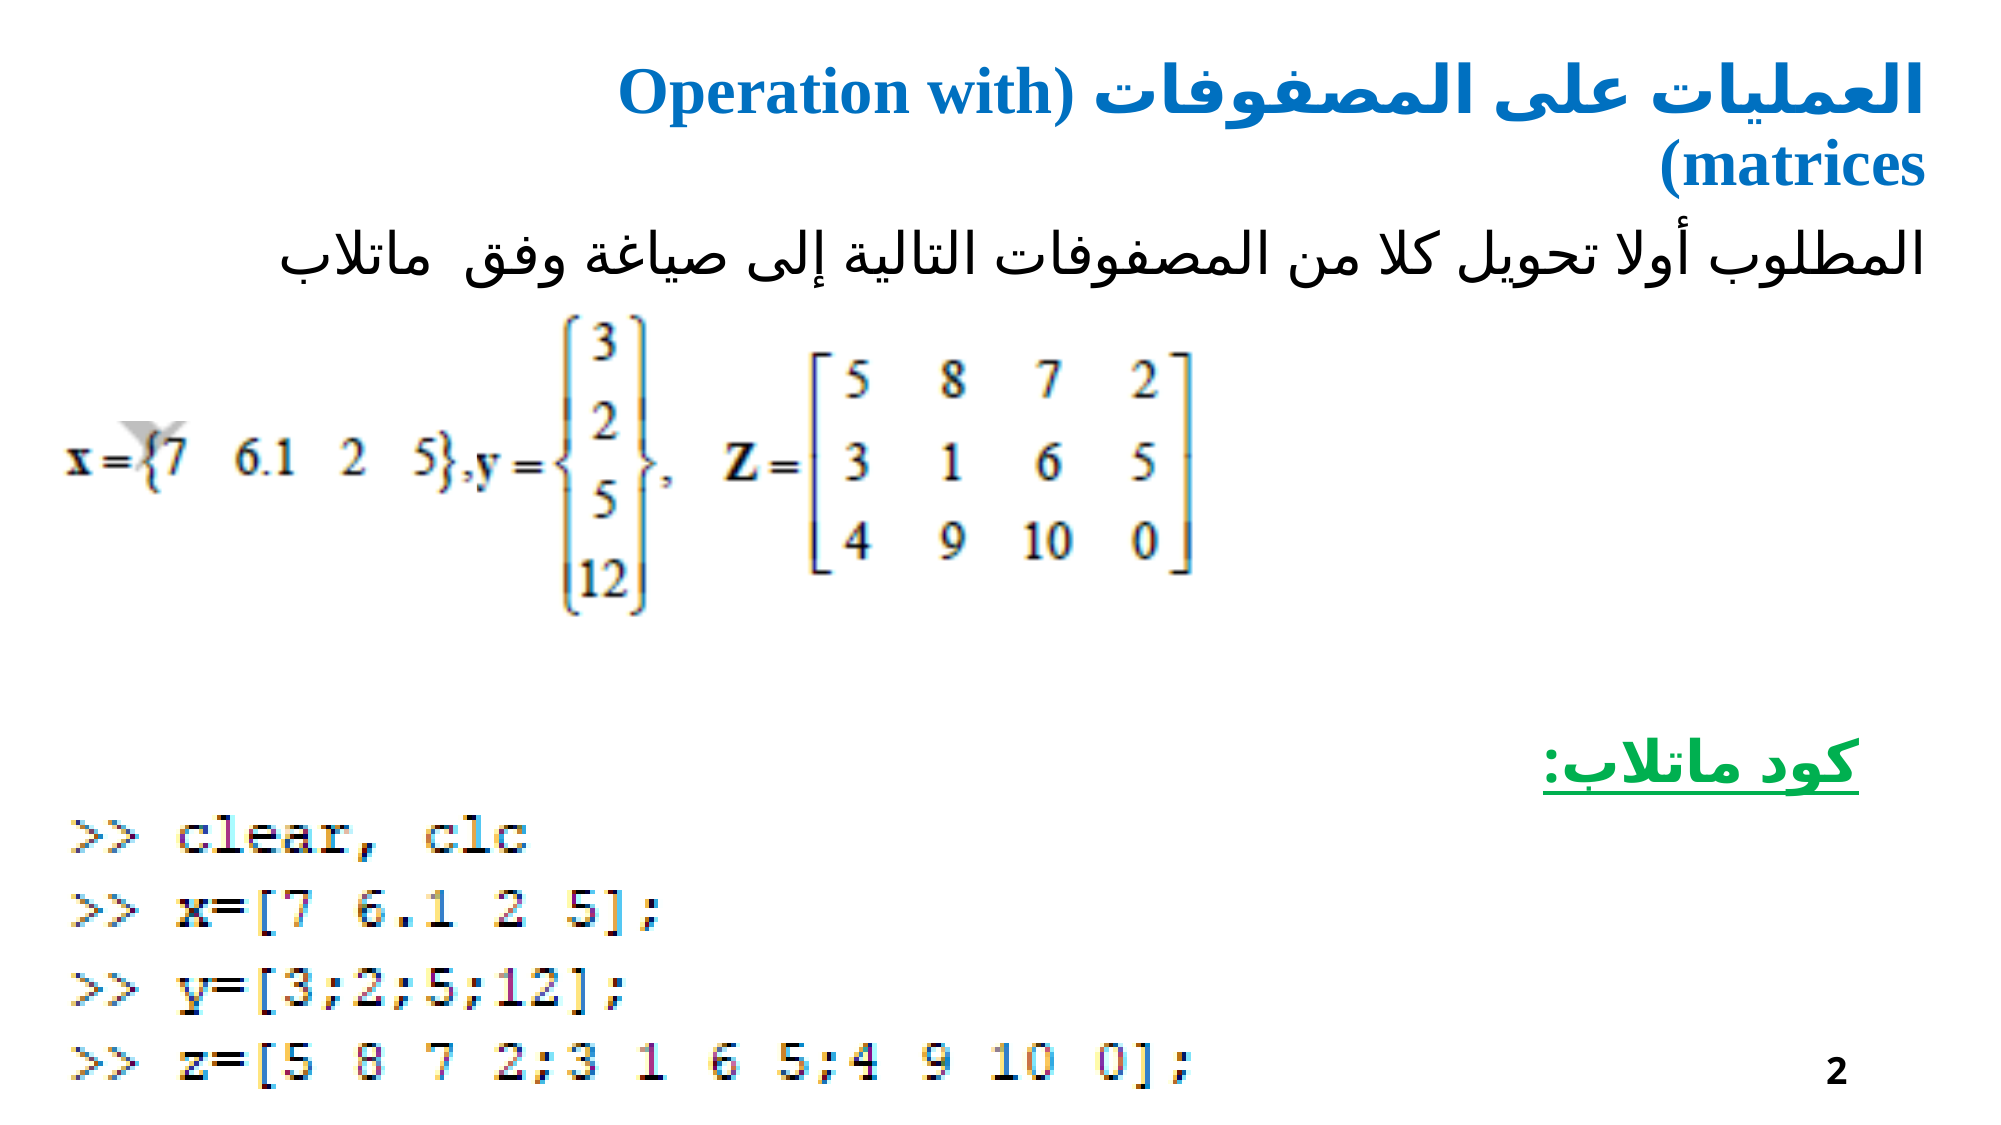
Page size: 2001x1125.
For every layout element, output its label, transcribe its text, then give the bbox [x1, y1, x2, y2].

text_box المطلوب أولا تحويل كلا من المصفوفات التالية إلى صياغة وفق ماتلاب [79, 208, 1943, 294]
list العمليات على المصفوفات (Operation with matrices) [500, 48, 1943, 155]
text_box كود ماتلاب: [1274, 716, 1874, 802]
slide_number 2 [1412, 1042, 1863, 1103]
picture [58, 802, 1200, 1103]
picture [58, 294, 1200, 628]
